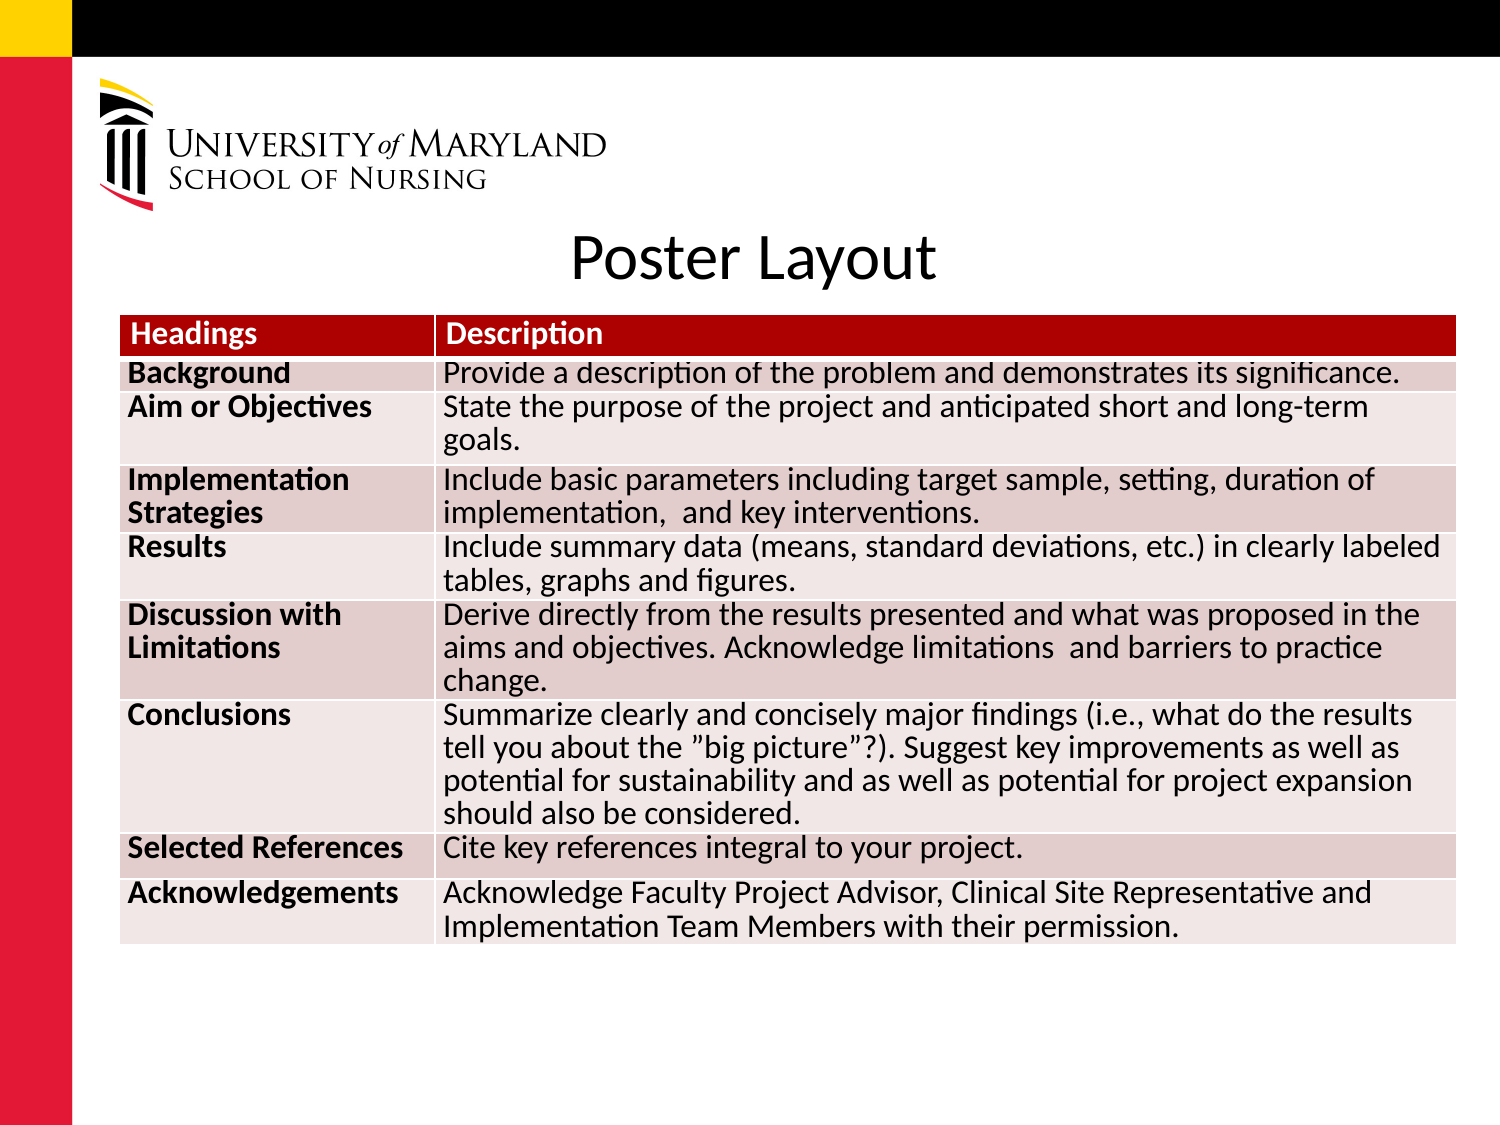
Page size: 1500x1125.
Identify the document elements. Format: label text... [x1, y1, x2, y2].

table_cell Implementation Strategies [120, 466, 434, 532]
table_cell State the purpose of the project and anticipated short and long-term goals. [436, 393, 1456, 464]
table_cell Acknowledgements [120, 880, 434, 944]
table_cell Derive directly from the results presented and what was proposed in the aims and objectives. Acknowledge limitations and barriers to practice change. [436, 601, 1456, 699]
table_cell Cite key references integral to your project. [436, 834, 1456, 878]
table_cell Background [120, 362, 434, 391]
table_cell Discussion with Limitations [120, 601, 434, 699]
table_cell Selected References [120, 834, 434, 878]
table_cell Acknowledge Faculty Project Advisor, Clinical Site Representative and Implementation Team Members with their permission. [436, 880, 1456, 944]
table_cell Aim or Objectives [120, 393, 434, 464]
table_cell Conclusions [120, 701, 434, 832]
table_header Description [436, 315, 1456, 356]
table_header Headings [120, 315, 434, 356]
title Poster Layout [85, 159, 1423, 347]
table_cell Provide a description of the problem and demonstrates its significance. [436, 362, 1456, 391]
table_cell Results [120, 534, 434, 599]
table_cell Include basic parameters including target sample, setting, duration of implementation, and key interventions. [436, 466, 1456, 532]
table_cell Include summary data (means, standard deviations, etc.) in clearly labeled tables, graphs and figures. [436, 534, 1456, 599]
table_cell Summarize clearly and concisely major findings (i.e., what do the results tell you about the ”big picture”?). Suggest key improvements as well as potential for sustainability and as well as potential for project expansion should also be considered. [436, 701, 1456, 832]
picture [0, 0, 1500, 1125]
